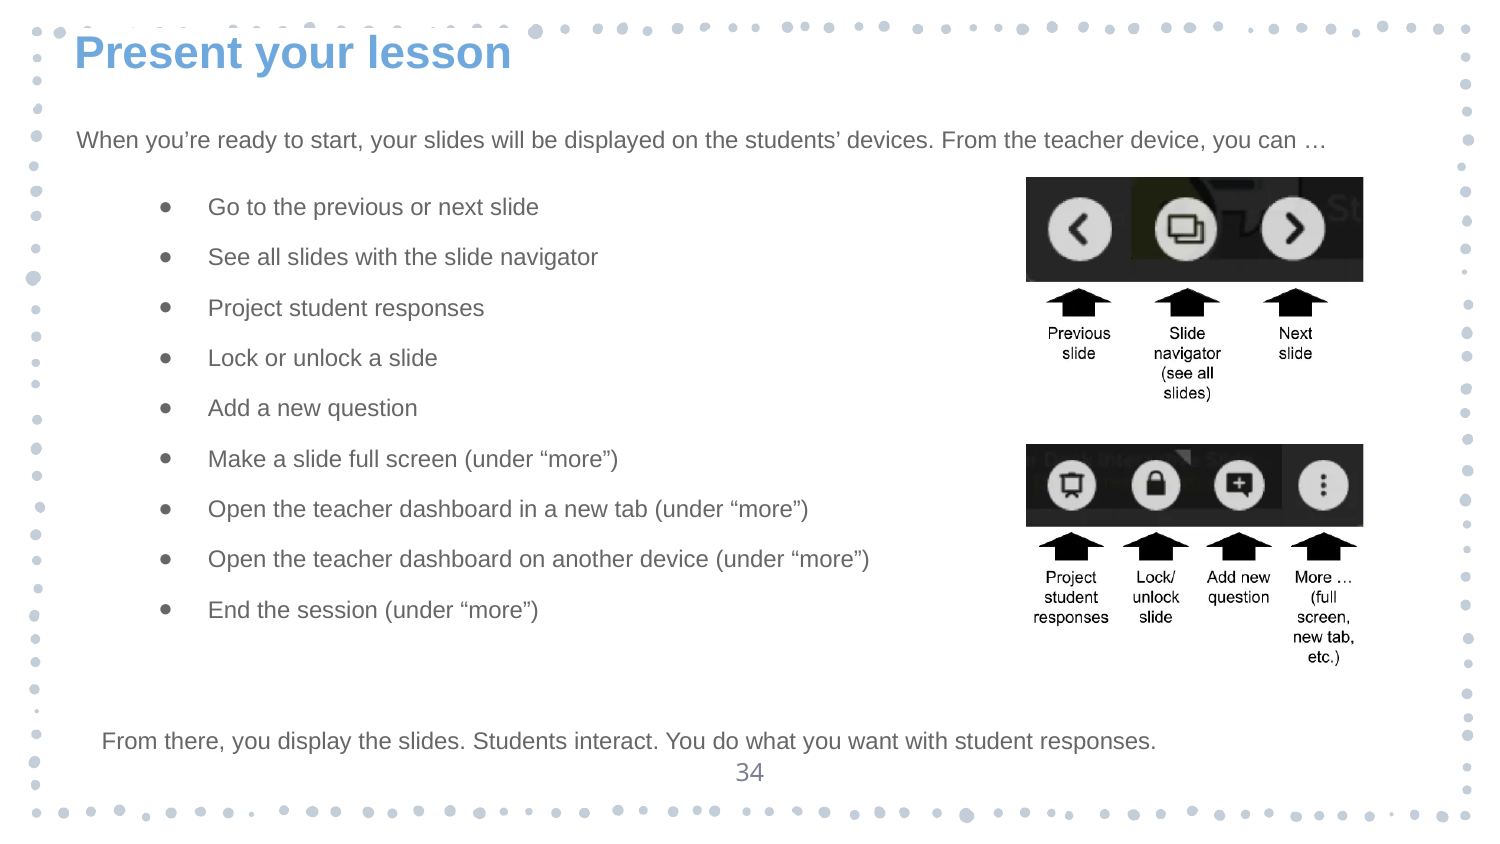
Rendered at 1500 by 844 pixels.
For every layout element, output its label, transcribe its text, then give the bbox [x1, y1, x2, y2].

slide_number ‹#› [1406, 741, 1500, 807]
picture [1012, 164, 1378, 680]
text_box Present your lesson [59, 0, 1318, 88]
text_box When you’re ready to start, your slides will be displayed on the students’ devices. From the teacher device, you can … Go to the previous or next slide See all slides with the slide navigator Project student responses Lock or unlock a slide Add a new question Make a slide full screen (under “more”) Open the teacher dashboard in a new tab (under “more”) Open the teacher dashboard on another device (under “more”) End the session (under “more”) From there, you display the slides. Students interact. You do what you want with student responses. [59, 88, 1406, 807]
slide_number ‹#› [0, 741, 59, 807]
